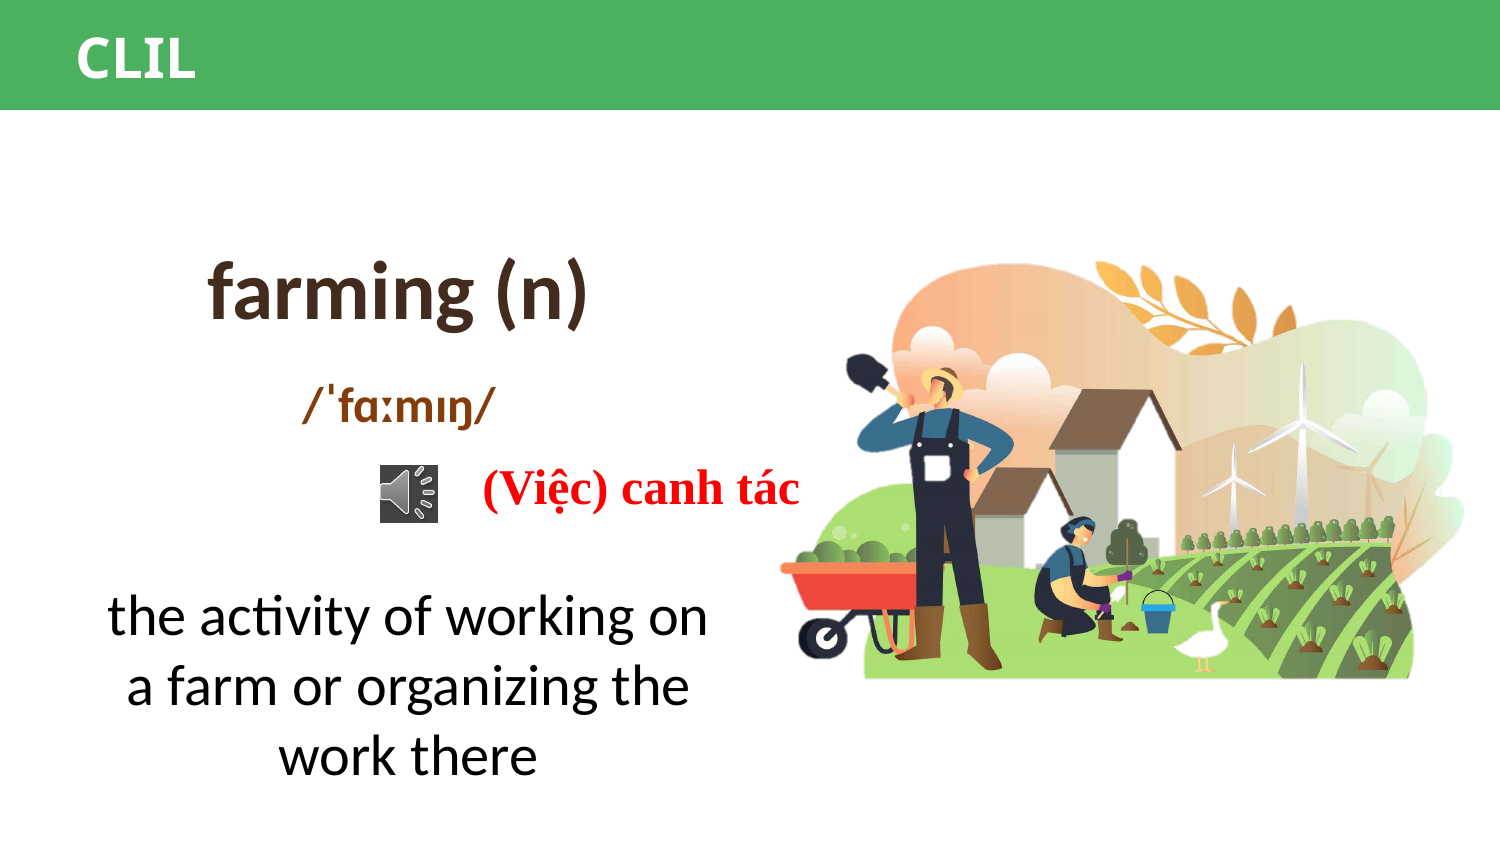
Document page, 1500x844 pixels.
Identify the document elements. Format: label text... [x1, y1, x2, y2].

text_box [0, 0, 1500, 111]
text_box CLIL [60, 15, 624, 98]
text_box (Việc) canh tác [467, 447, 746, 523]
picture [746, 191, 1500, 757]
text_box /ˈfɑːmɪŋ/ [287, 365, 511, 440]
text_box farming (n) [86, 236, 731, 403]
picture [378, 464, 439, 525]
text_box the activity of working on a farm or organizing the work there [83, 570, 735, 795]
